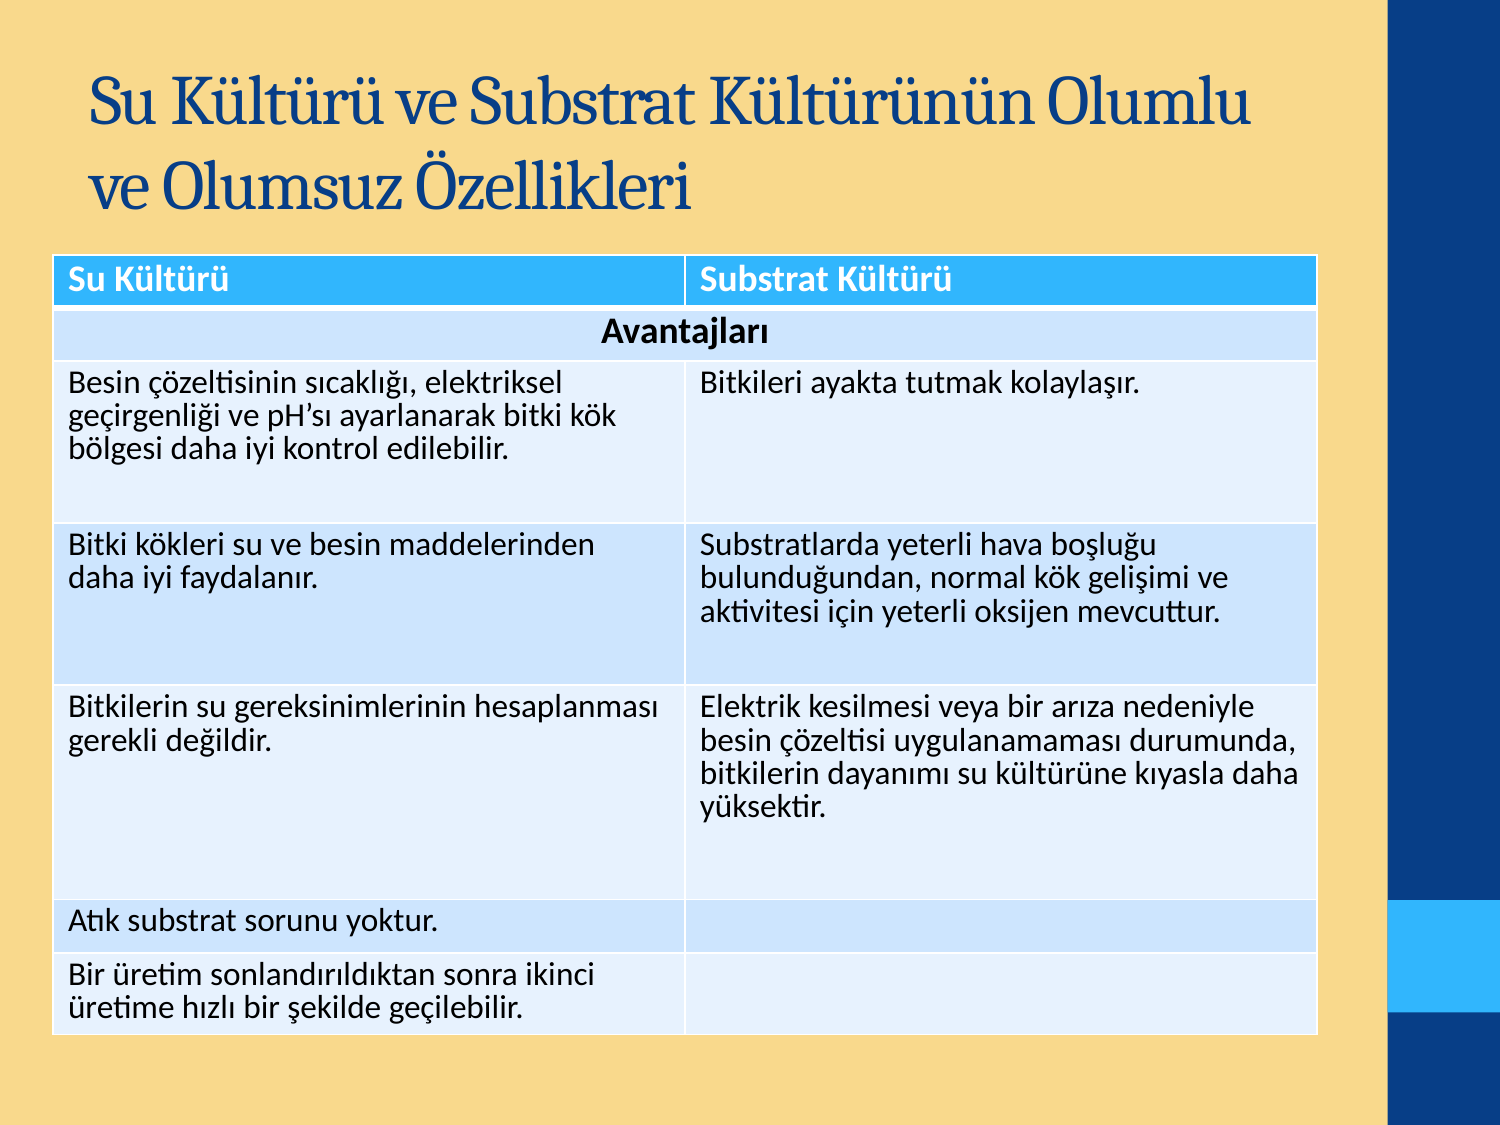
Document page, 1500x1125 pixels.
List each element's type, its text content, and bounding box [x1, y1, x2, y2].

table_header Substrat Kültürü [686, 256, 1316, 305]
table_header Su Kültürü [54, 256, 684, 305]
table_cell Atık substrat sorunu yoktur. [54, 900, 684, 952]
table_cell Substratlarda yeterli hava boşluğu bulunduğundan, normal kök gelişimi ve aktivitesi için yeterli oksijen mevcuttur. [686, 524, 1316, 684]
table_cell Bitki kökleri su ve besin maddelerinden daha iyi faydalanır. [54, 524, 684, 684]
table_cell Avantajları [54, 311, 1316, 360]
table_cell Besin çözeltisinin sıcaklığı, elektriksel geçirgenliği ve pH’sı ayarlanarak bitki kök bölgesi daha iyi kontrol edilebilir. [54, 362, 684, 522]
table_cell Bitkileri ayakta tutmak kolaylaşır. [686, 362, 1316, 522]
table_cell [686, 900, 1316, 952]
title Su Kültürü ve Substrat Kültürünün Olumlu ve Olumsuz Özellikleri [75, 45, 1325, 233]
table_cell [686, 954, 1316, 1034]
table_cell Bitkilerin su gereksinimlerinin hesaplanması gerekli değildir. [54, 686, 684, 899]
table_cell Elektrik kesilmesi veya bir arıza nedeniyle besin çözeltisi uygulanamaması durumunda, bitkilerin dayanımı su kültürüne kıyasla daha yüksektir. [686, 686, 1316, 899]
table_cell Bir üretim sonlandırıldıktan sonra ikinci üretime hızlı bir şekilde geçilebilir. [54, 954, 684, 1034]
